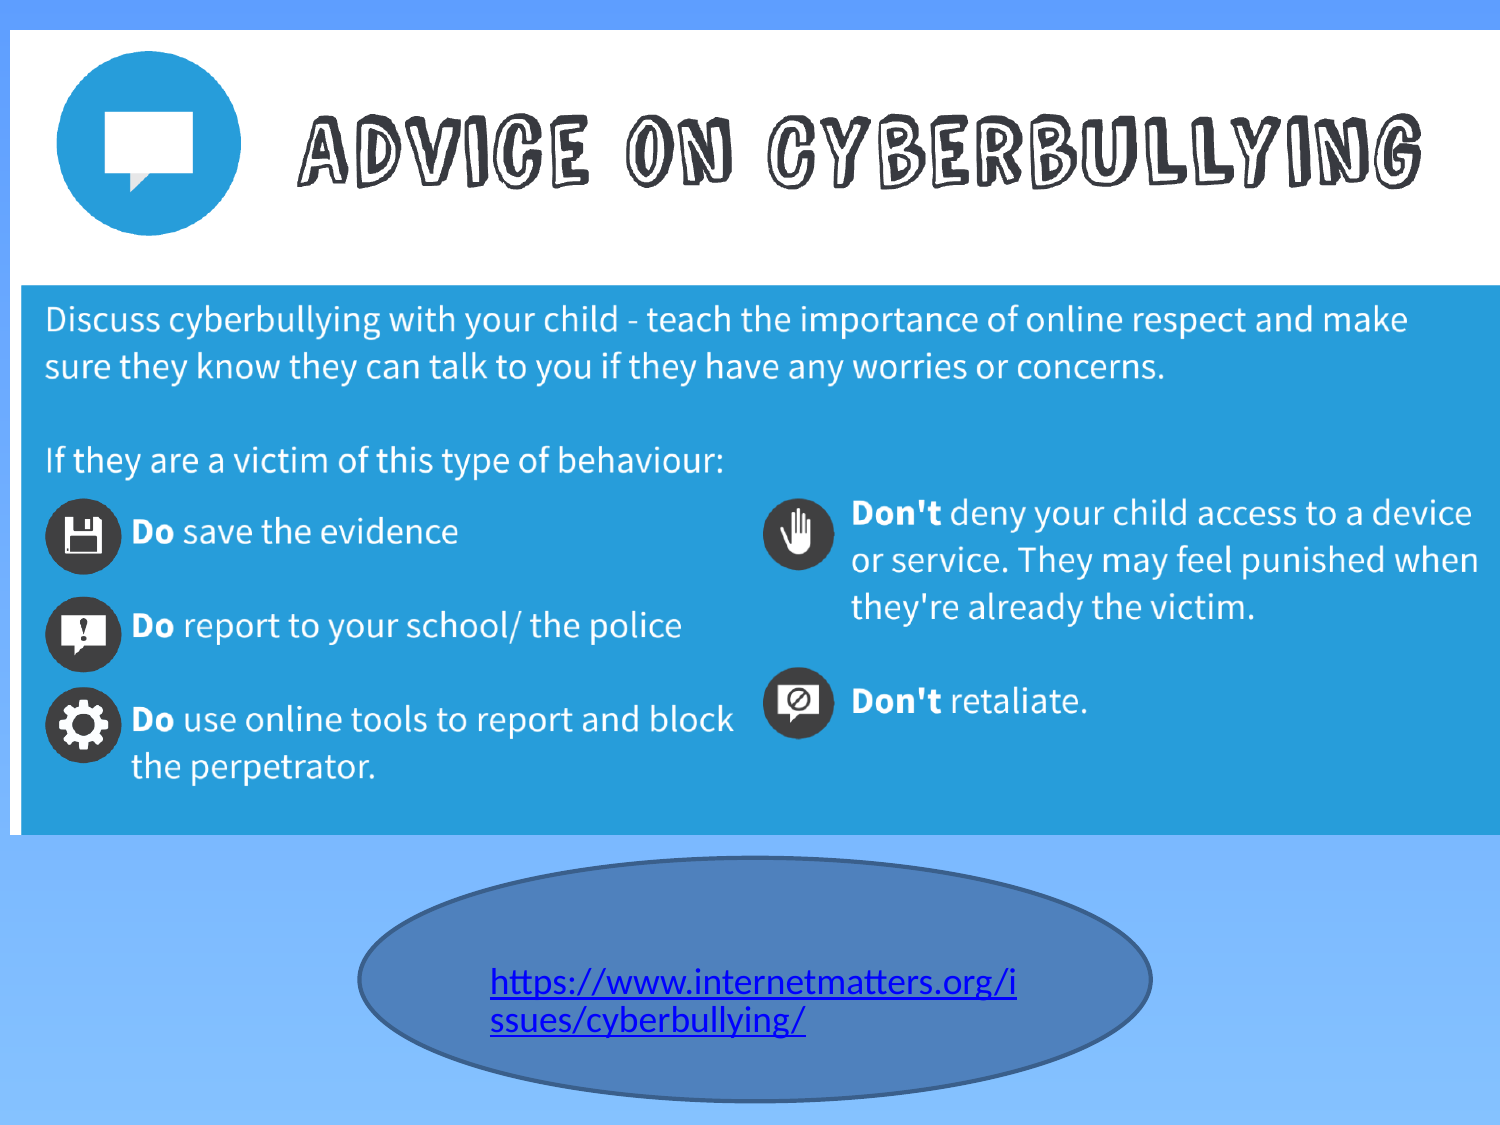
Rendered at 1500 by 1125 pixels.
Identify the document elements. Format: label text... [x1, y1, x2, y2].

picture [9, 30, 1500, 835]
text_box https://www.internetmatters.org/issues/cyberbullying/ [357, 855, 1153, 1104]
